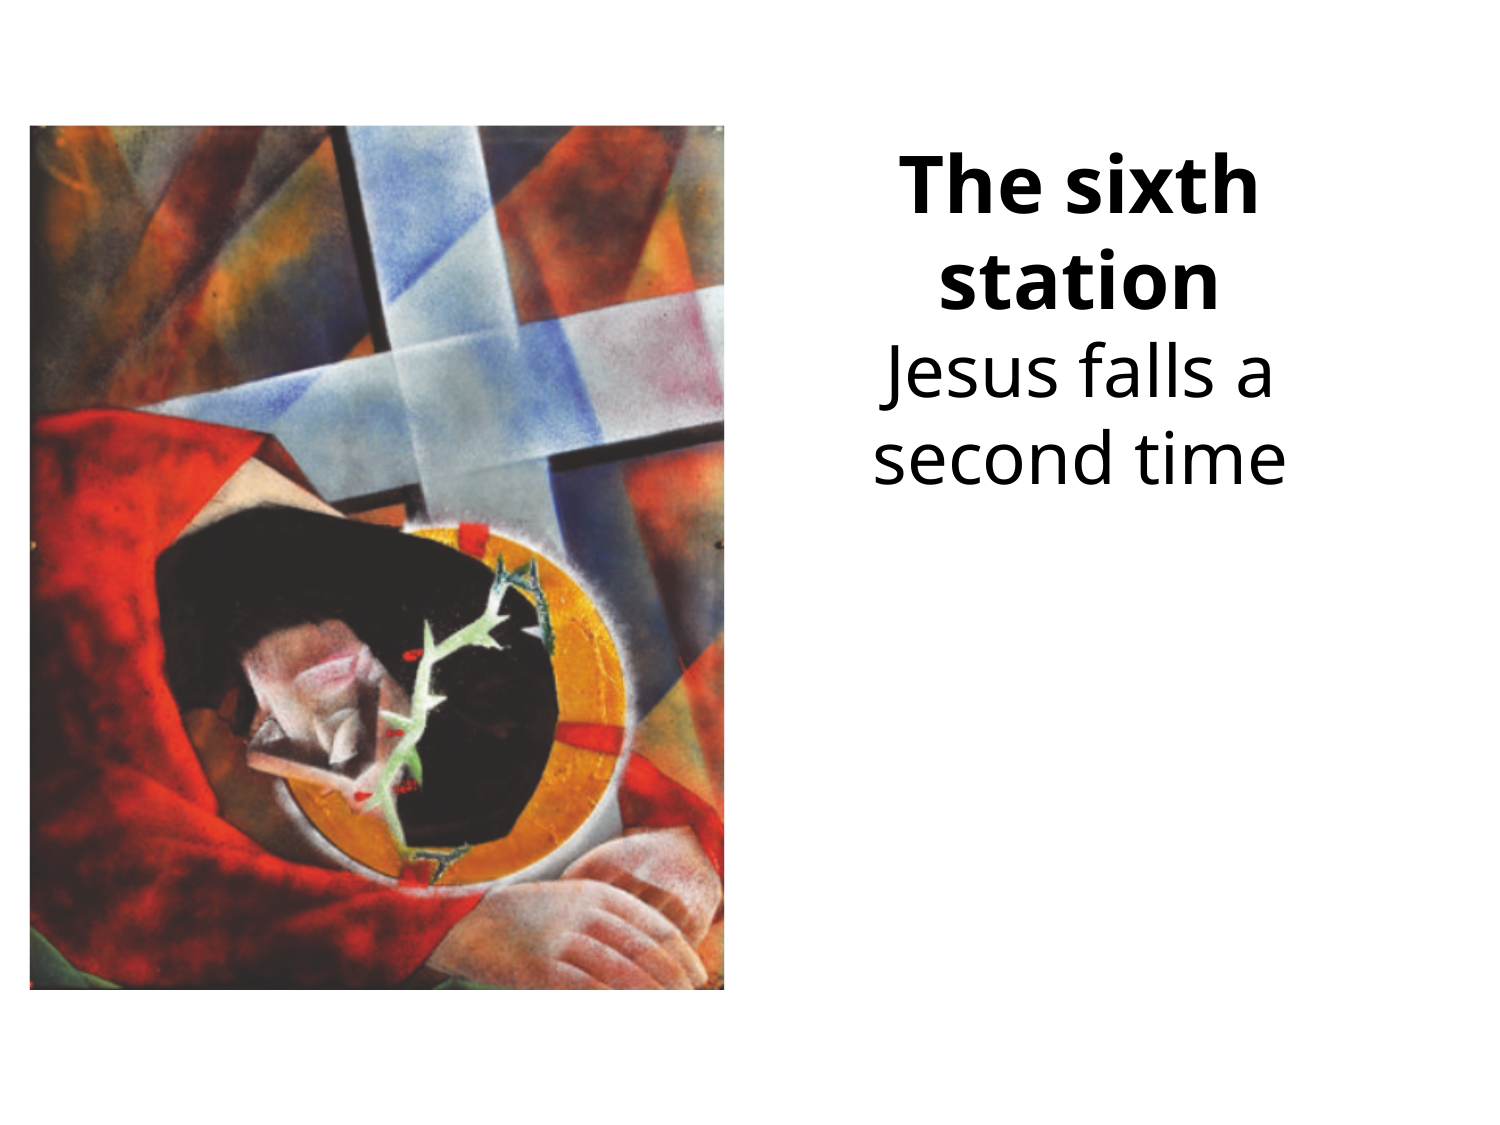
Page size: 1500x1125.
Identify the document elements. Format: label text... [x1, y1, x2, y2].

title The sixth station Jesus falls a second time [785, 125, 1376, 508]
picture [29, 125, 725, 990]
